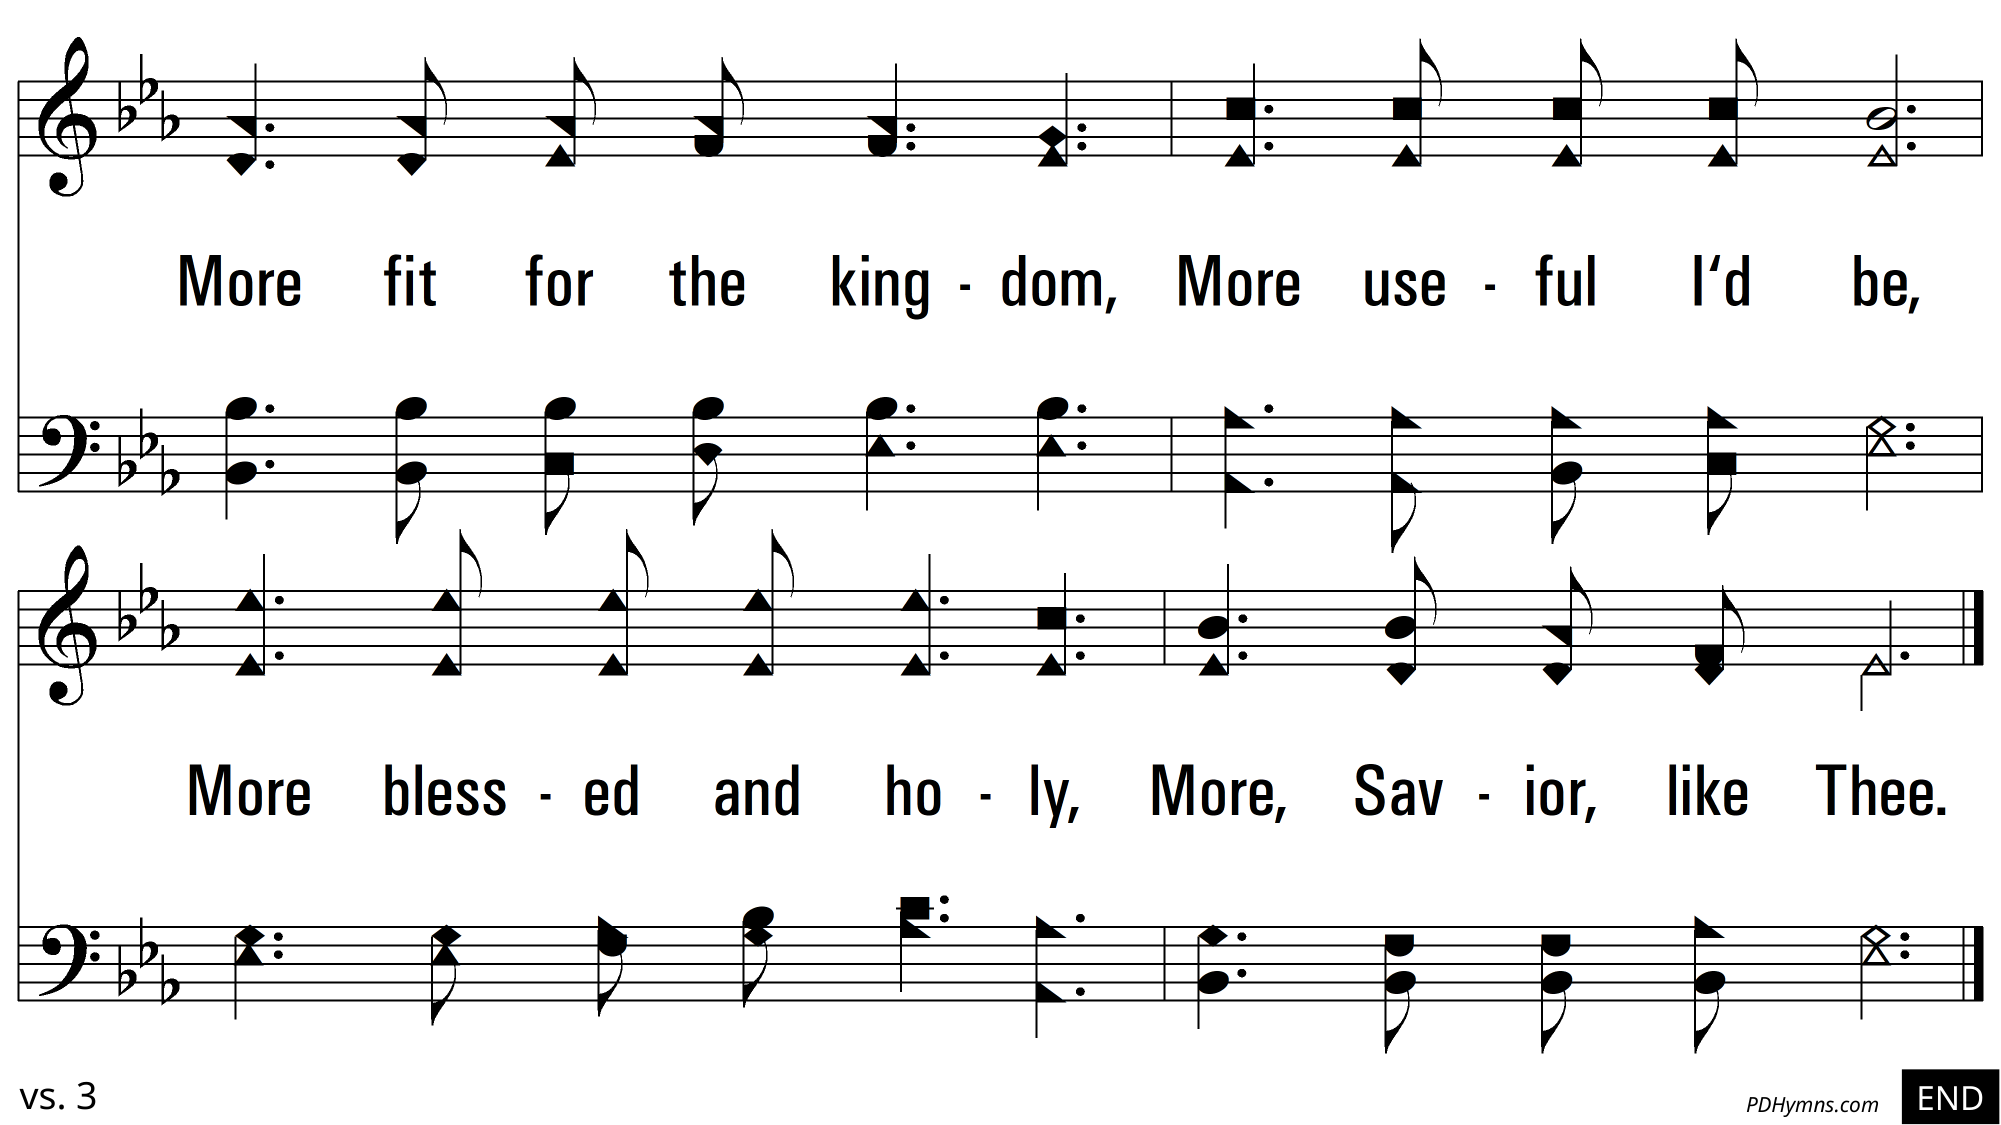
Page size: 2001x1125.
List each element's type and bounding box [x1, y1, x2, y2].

text_box [1724, 1069, 2000, 1125]
picture [2, 0, 1998, 1125]
